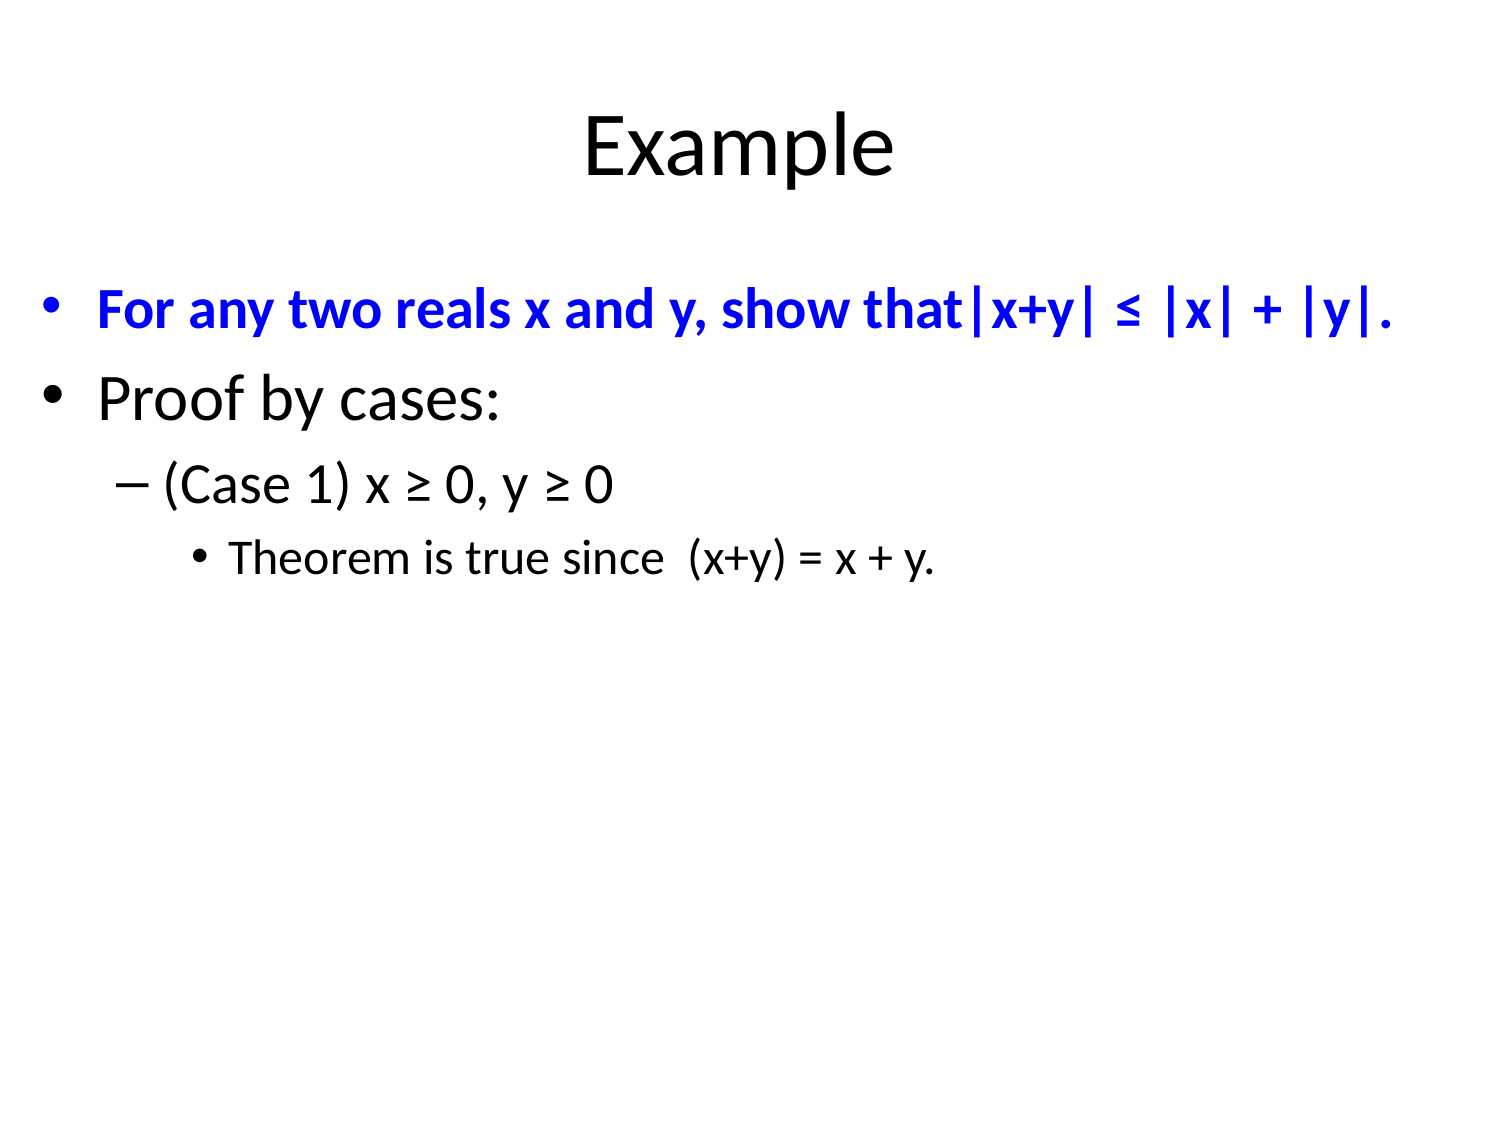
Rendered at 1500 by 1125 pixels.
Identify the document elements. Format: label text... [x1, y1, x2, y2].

list For any two reals x and y, show that|x+y| ≤ |x| + |y|. Proof by cases: (Case 1) x ≥ 0, y ≥ 0 Theorem is true since (x+y) = x + y. [26, 262, 1462, 1125]
title Example [75, 45, 1425, 233]
